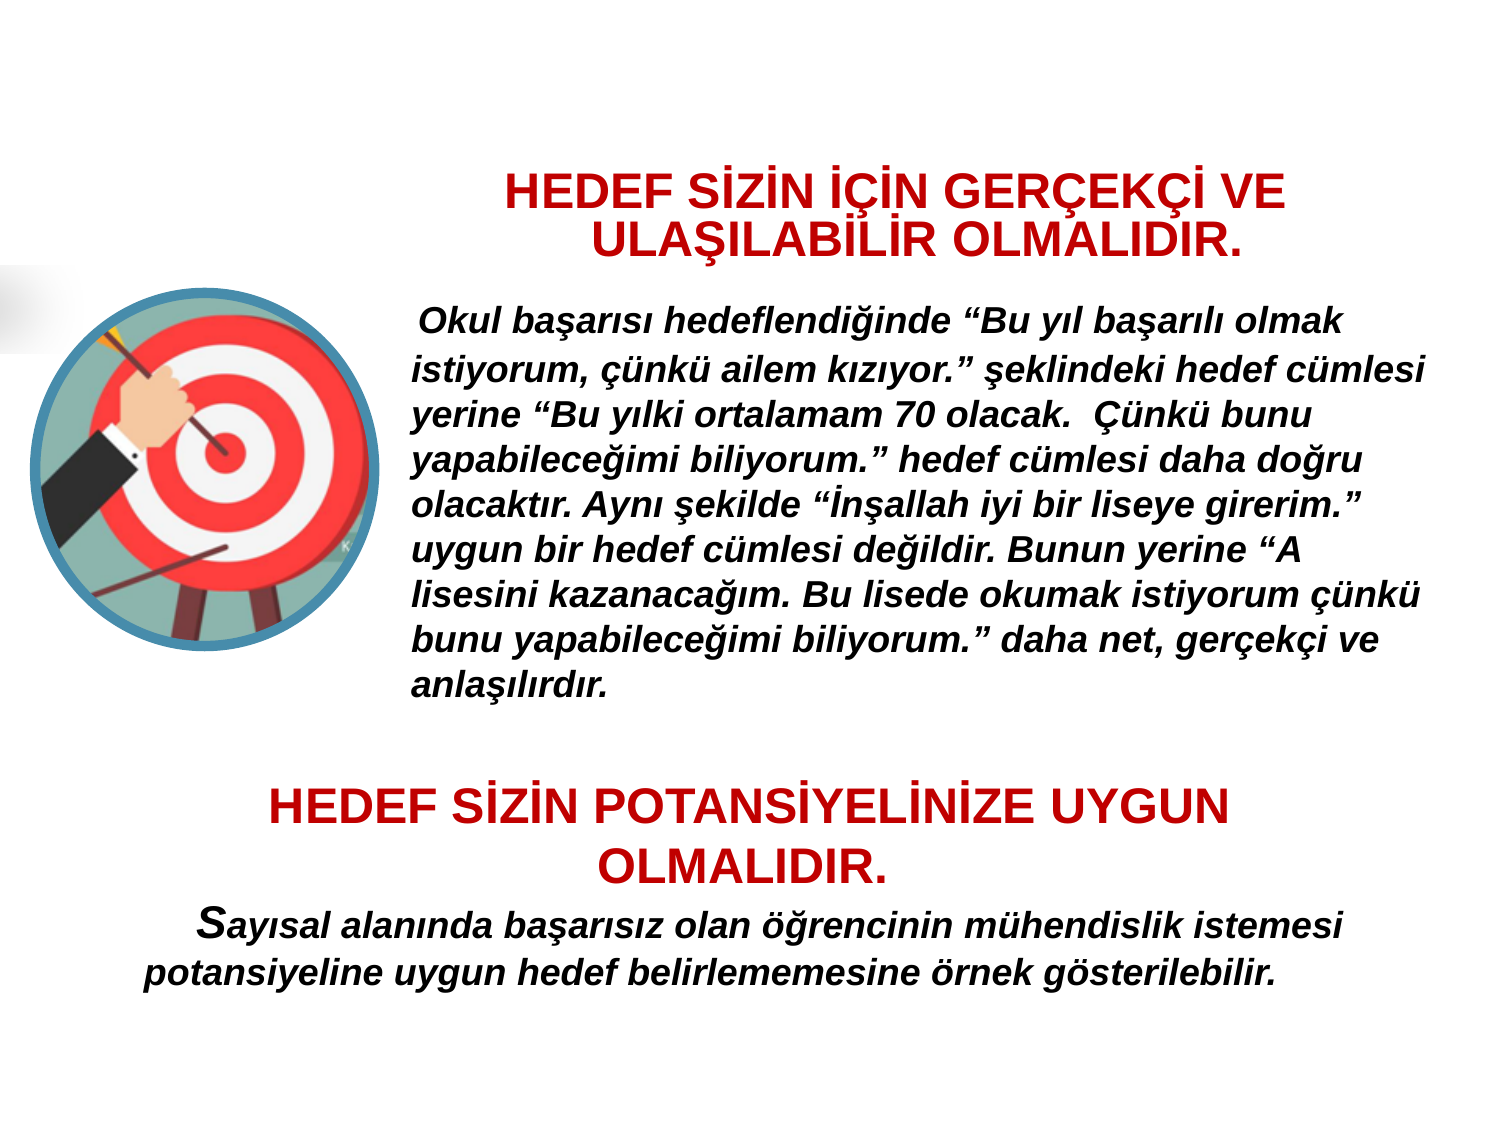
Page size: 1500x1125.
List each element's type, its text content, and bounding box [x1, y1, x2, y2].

list HEDEF SİZİN İÇİN GERÇEKÇİ VE ULAŞILABİLİR OLMALIDIR. Okul başarısı hedeflendiğinde “Bu yıl başarılı olmak istiyorum, çünkü ailem kızıyor.” şeklindeki hedef cümlesi yerine “Bu yılki ortalamam 70 olacak. Çünkü bunu yapabileceğimi biliyorum.” hedef cümlesi daha doğru olacaktır. Aynı şekilde “İnşallah iyi bir liseye girerim.” uygun bir hedef cümlesi değildir. Bunun yerine “A lisesini kazanacağım. Bu lisede okumak istiyorum çünkü bunu yapabileceğimi biliyorum.” daha net, gerçekçi ve anlaşılırdır. [339, 82, 1454, 680]
text_box HEDEF SİZİN POTANSİYELİNİZE UYGUN OLMALIDIR. Sayısal alanında başarısız olan öğrencinin mühendislik istemesi potansiyeline uygun hedef belirlememesine örnek gösterilebilir. [128, 765, 1371, 1044]
picture [34, 292, 375, 647]
